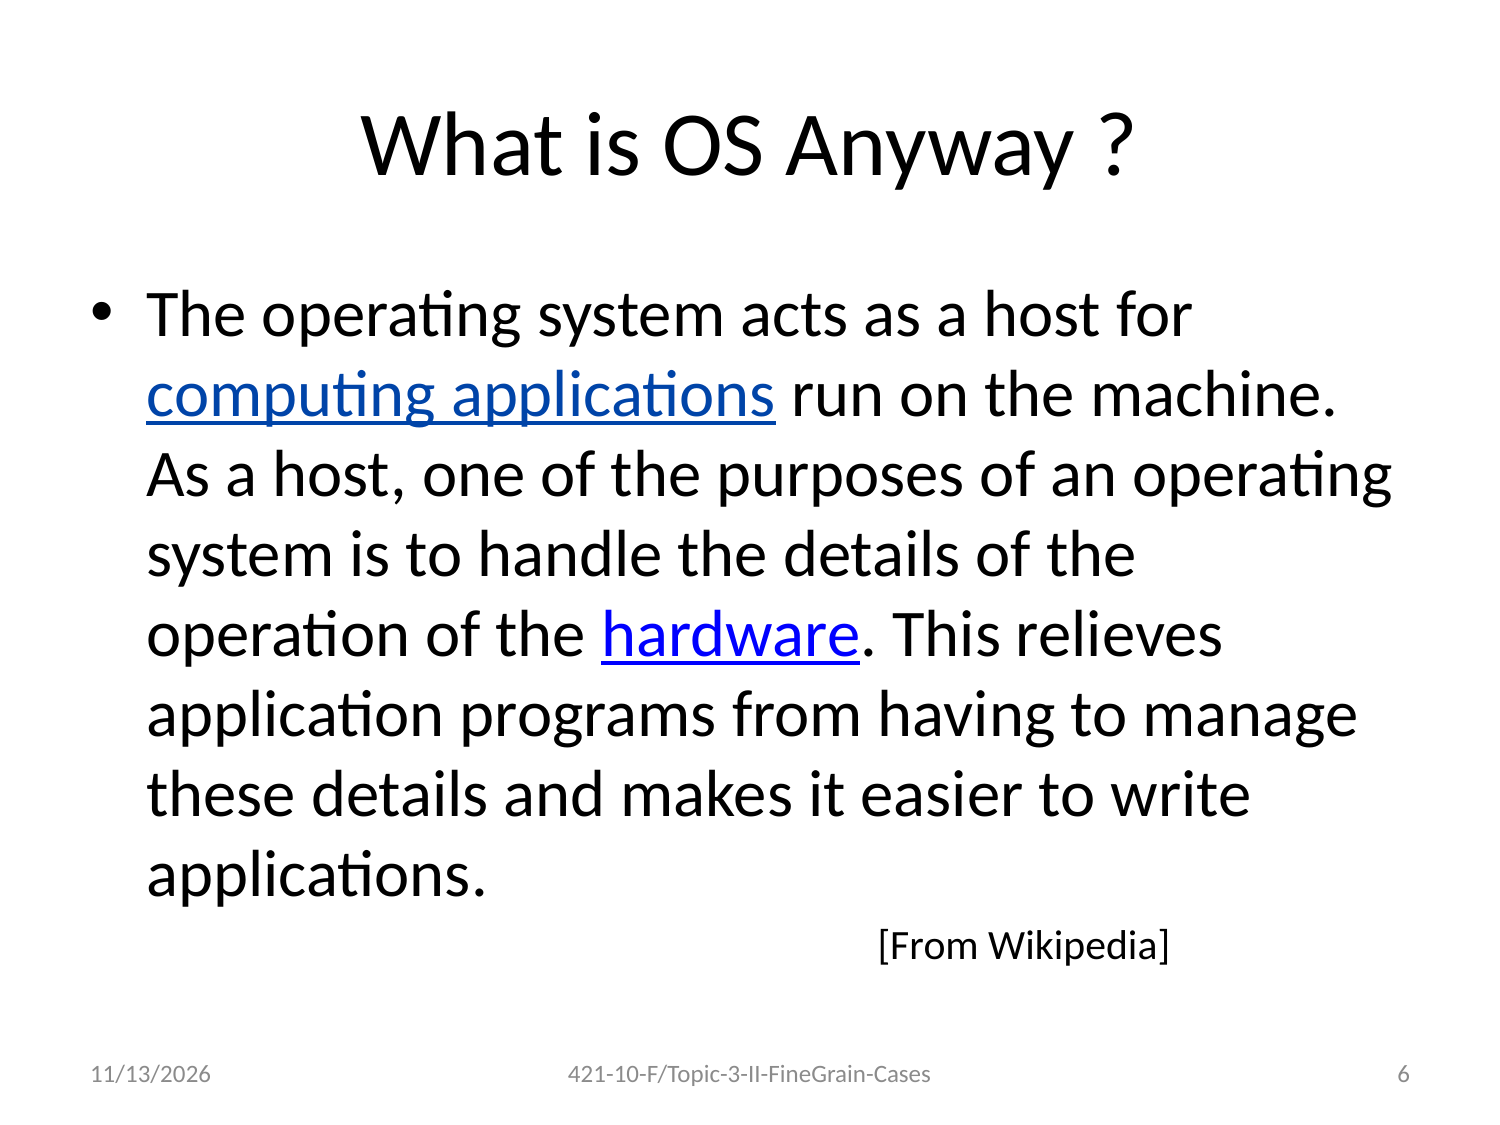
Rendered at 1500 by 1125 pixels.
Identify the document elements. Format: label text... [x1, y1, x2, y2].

title What is OS Anyway ? [74, 44, 1426, 233]
list The operating system acts as a host for computing applications run on the machine. As a host, one of the purposes of an operating system is to handle the details of the operation of the hardware. This relieves application programs from having to manage these details and makes it easier to write applications. [From Wikipedia] [74, 262, 1426, 1125]
slide_number 6 [1074, 1042, 1425, 1103]
footer 421-10-F/Topic-3-II-FineGrain-Cases [512, 1042, 988, 1103]
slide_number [75, 1042, 425, 1103]
